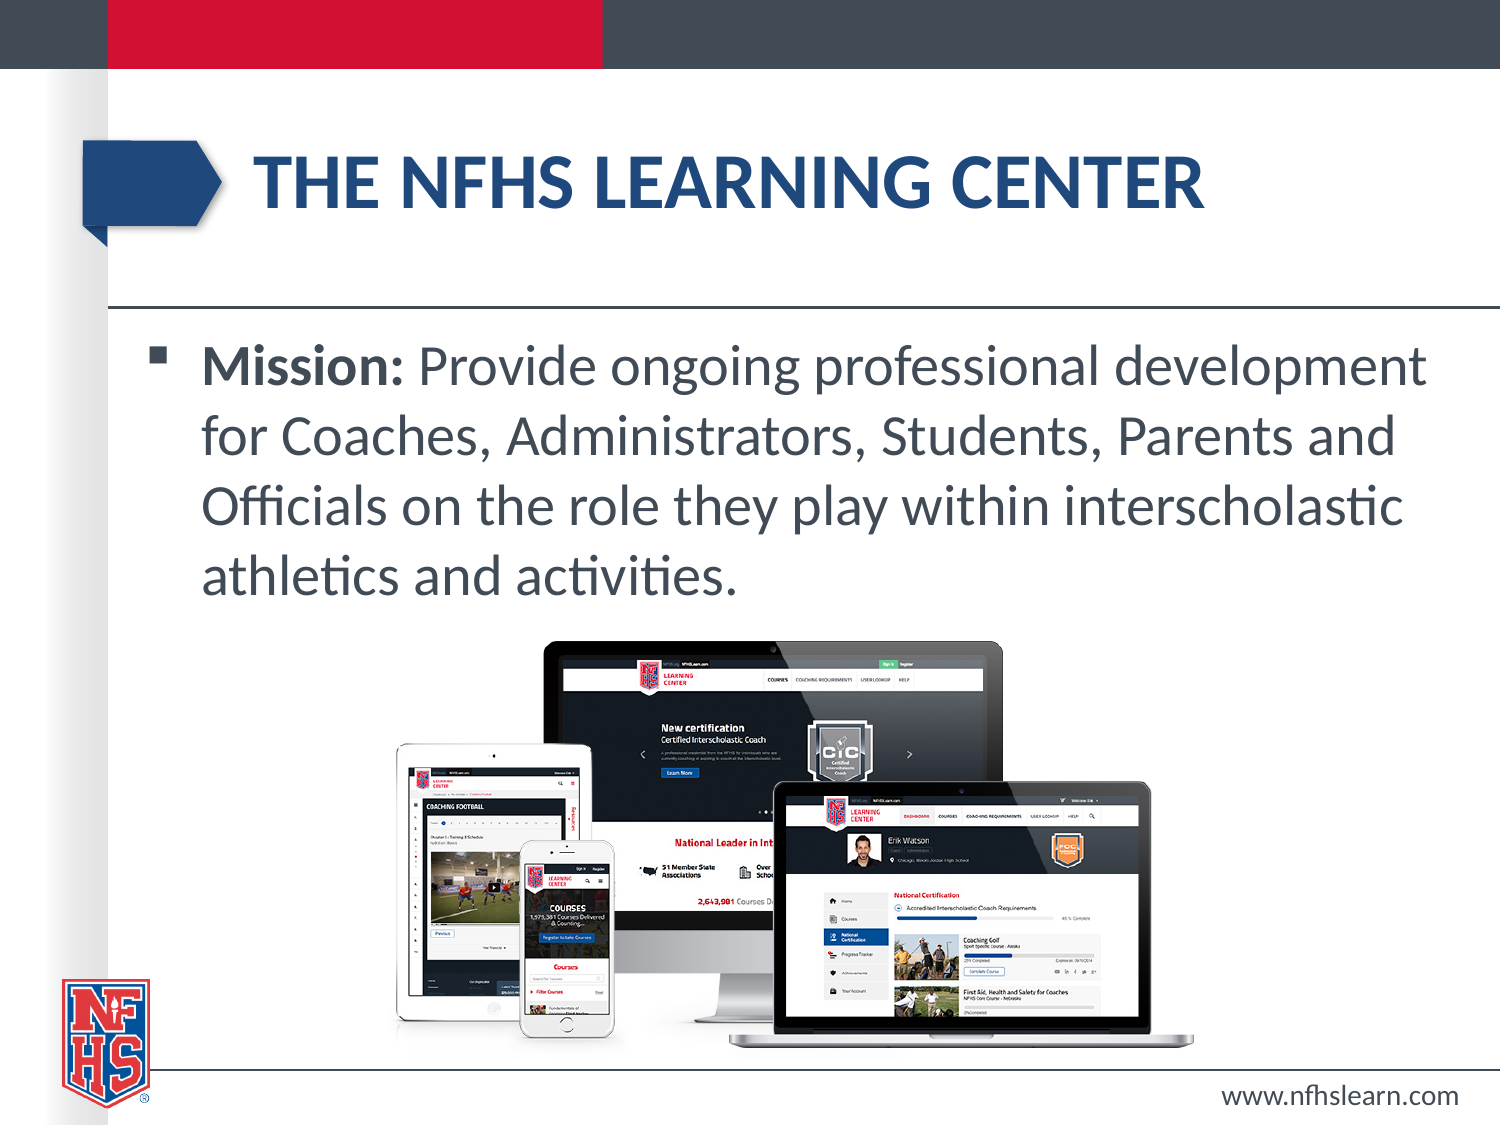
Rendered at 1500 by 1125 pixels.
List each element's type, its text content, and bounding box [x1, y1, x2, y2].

footer www.nfhslearn.com [1151, 1069, 1475, 1119]
title The NFHS Learning Center [238, 85, 1473, 285]
list Mission: Provide ongoing professional development for Coaches, Administrators, Students, Parents and Officials on the role they play within interscholastic athletics and activities. [129, 319, 1473, 1063]
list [377, 625, 1225, 1059]
picture [62, 979, 150, 1109]
